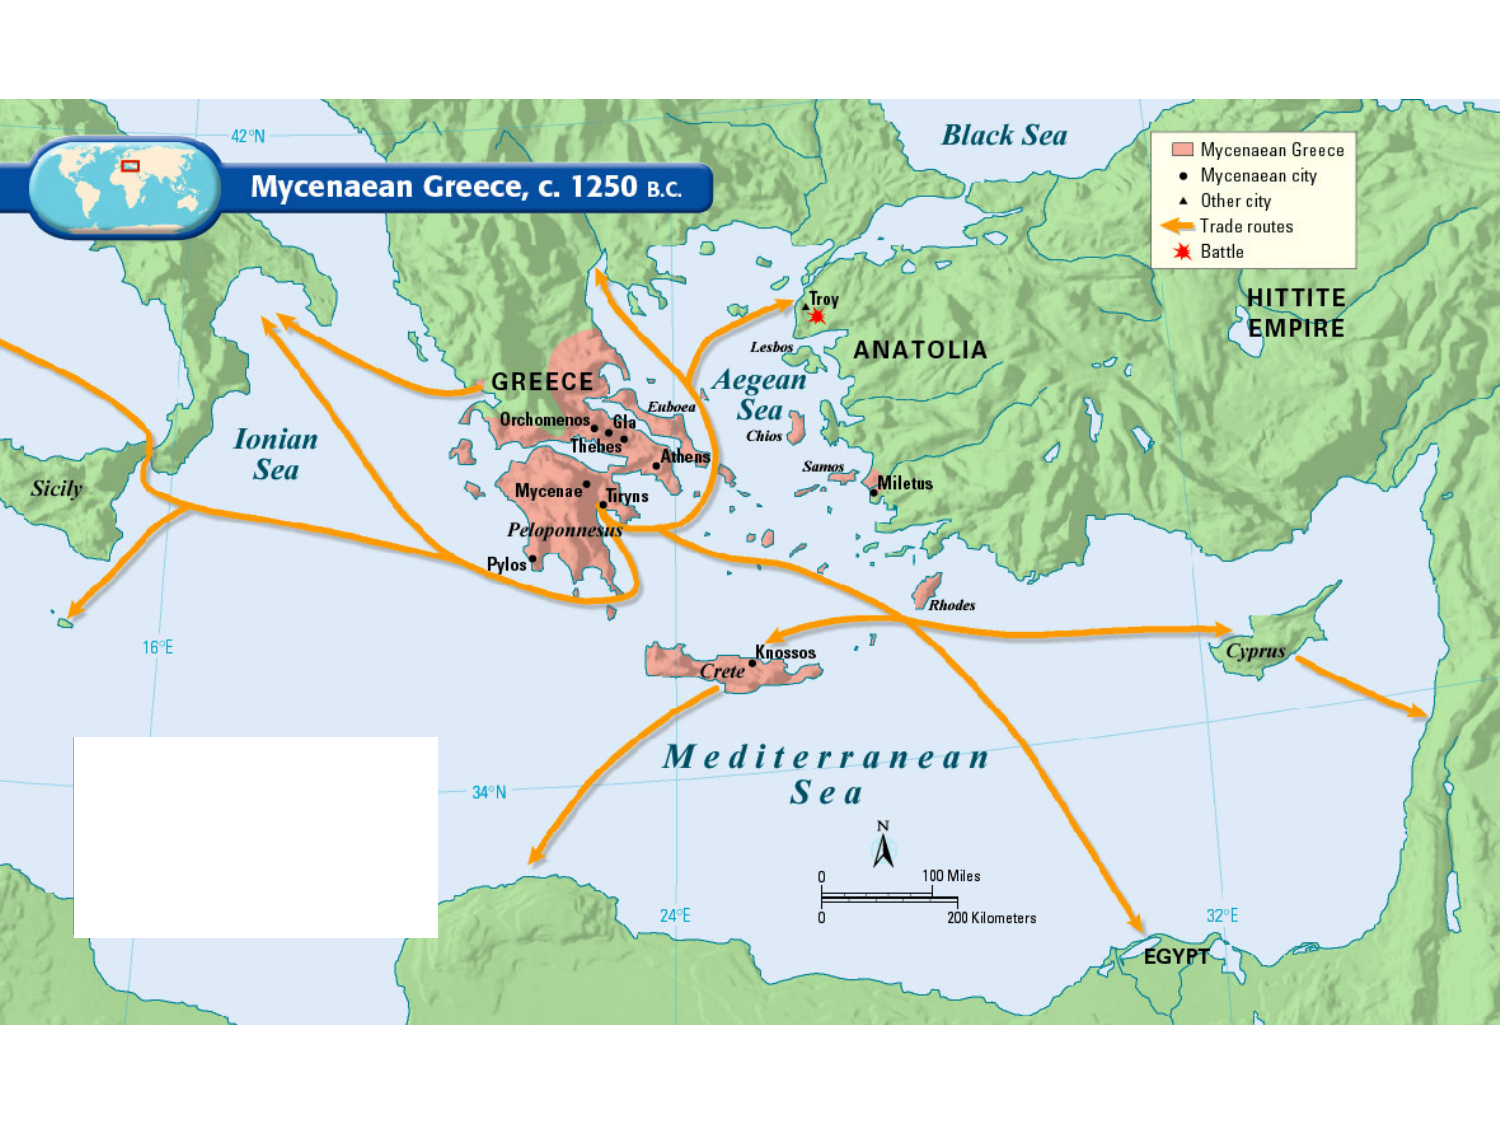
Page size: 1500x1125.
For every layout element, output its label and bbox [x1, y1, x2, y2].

picture [0, 99, 1500, 1026]
